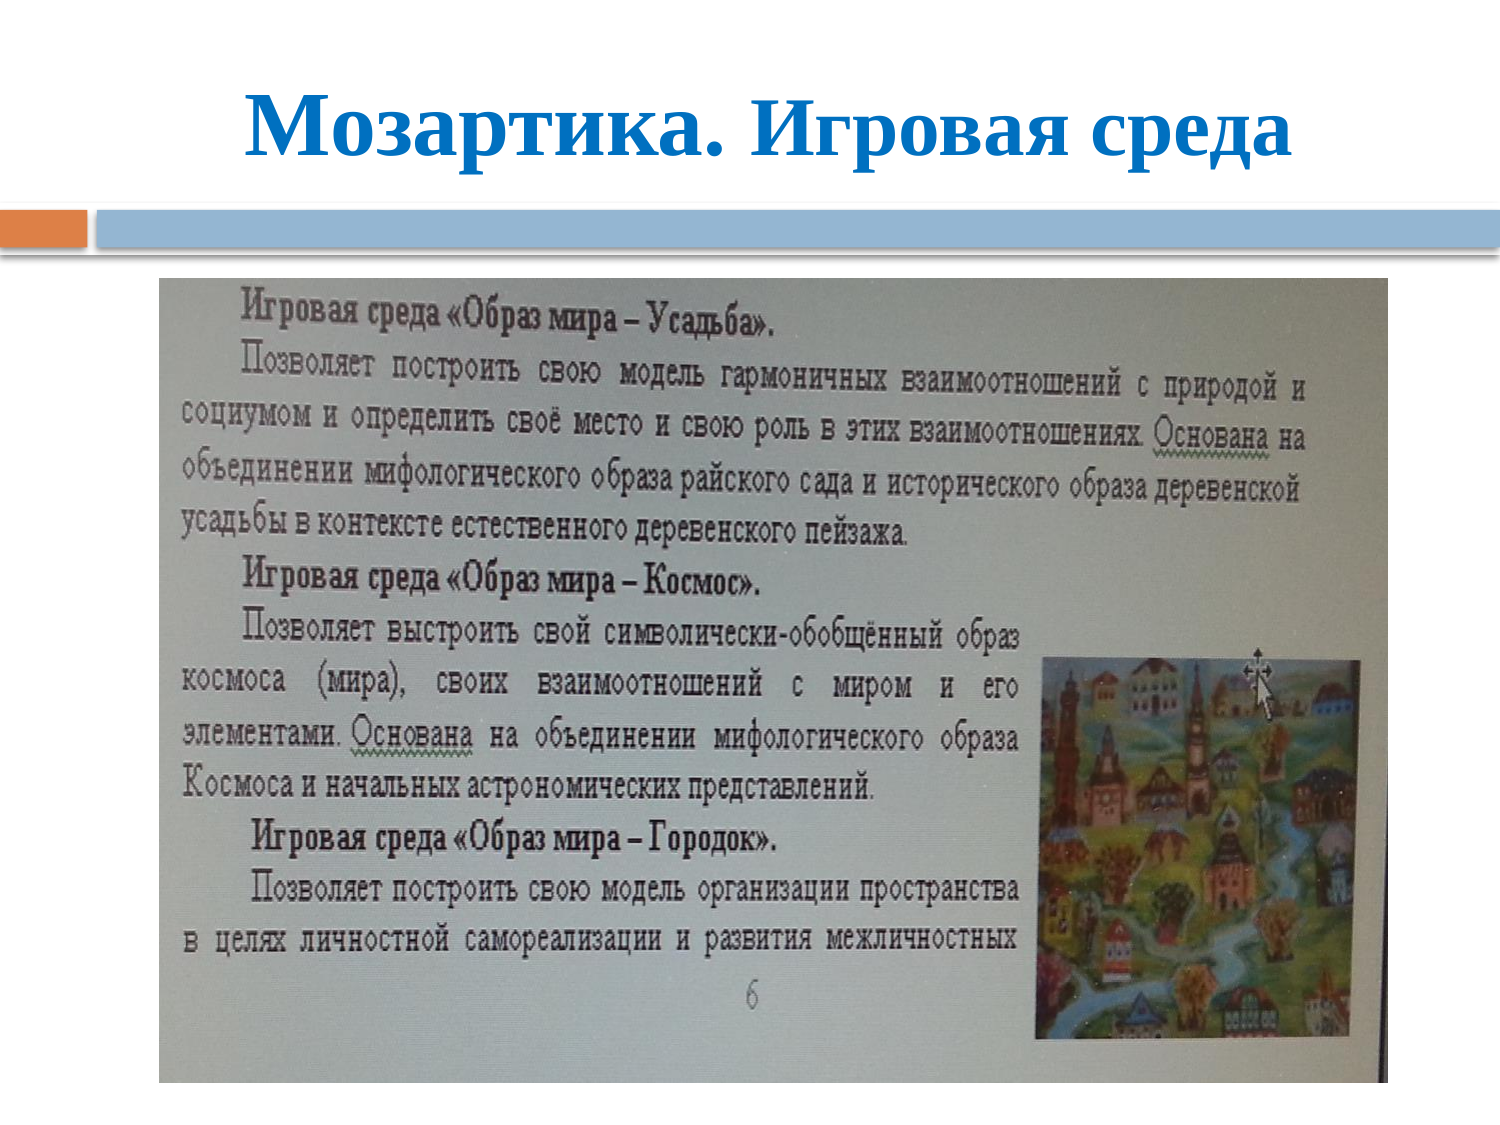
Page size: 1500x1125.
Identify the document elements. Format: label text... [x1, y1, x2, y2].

picture [159, 278, 1389, 1083]
title Мозартика. Игровая среда [100, 37, 1438, 200]
